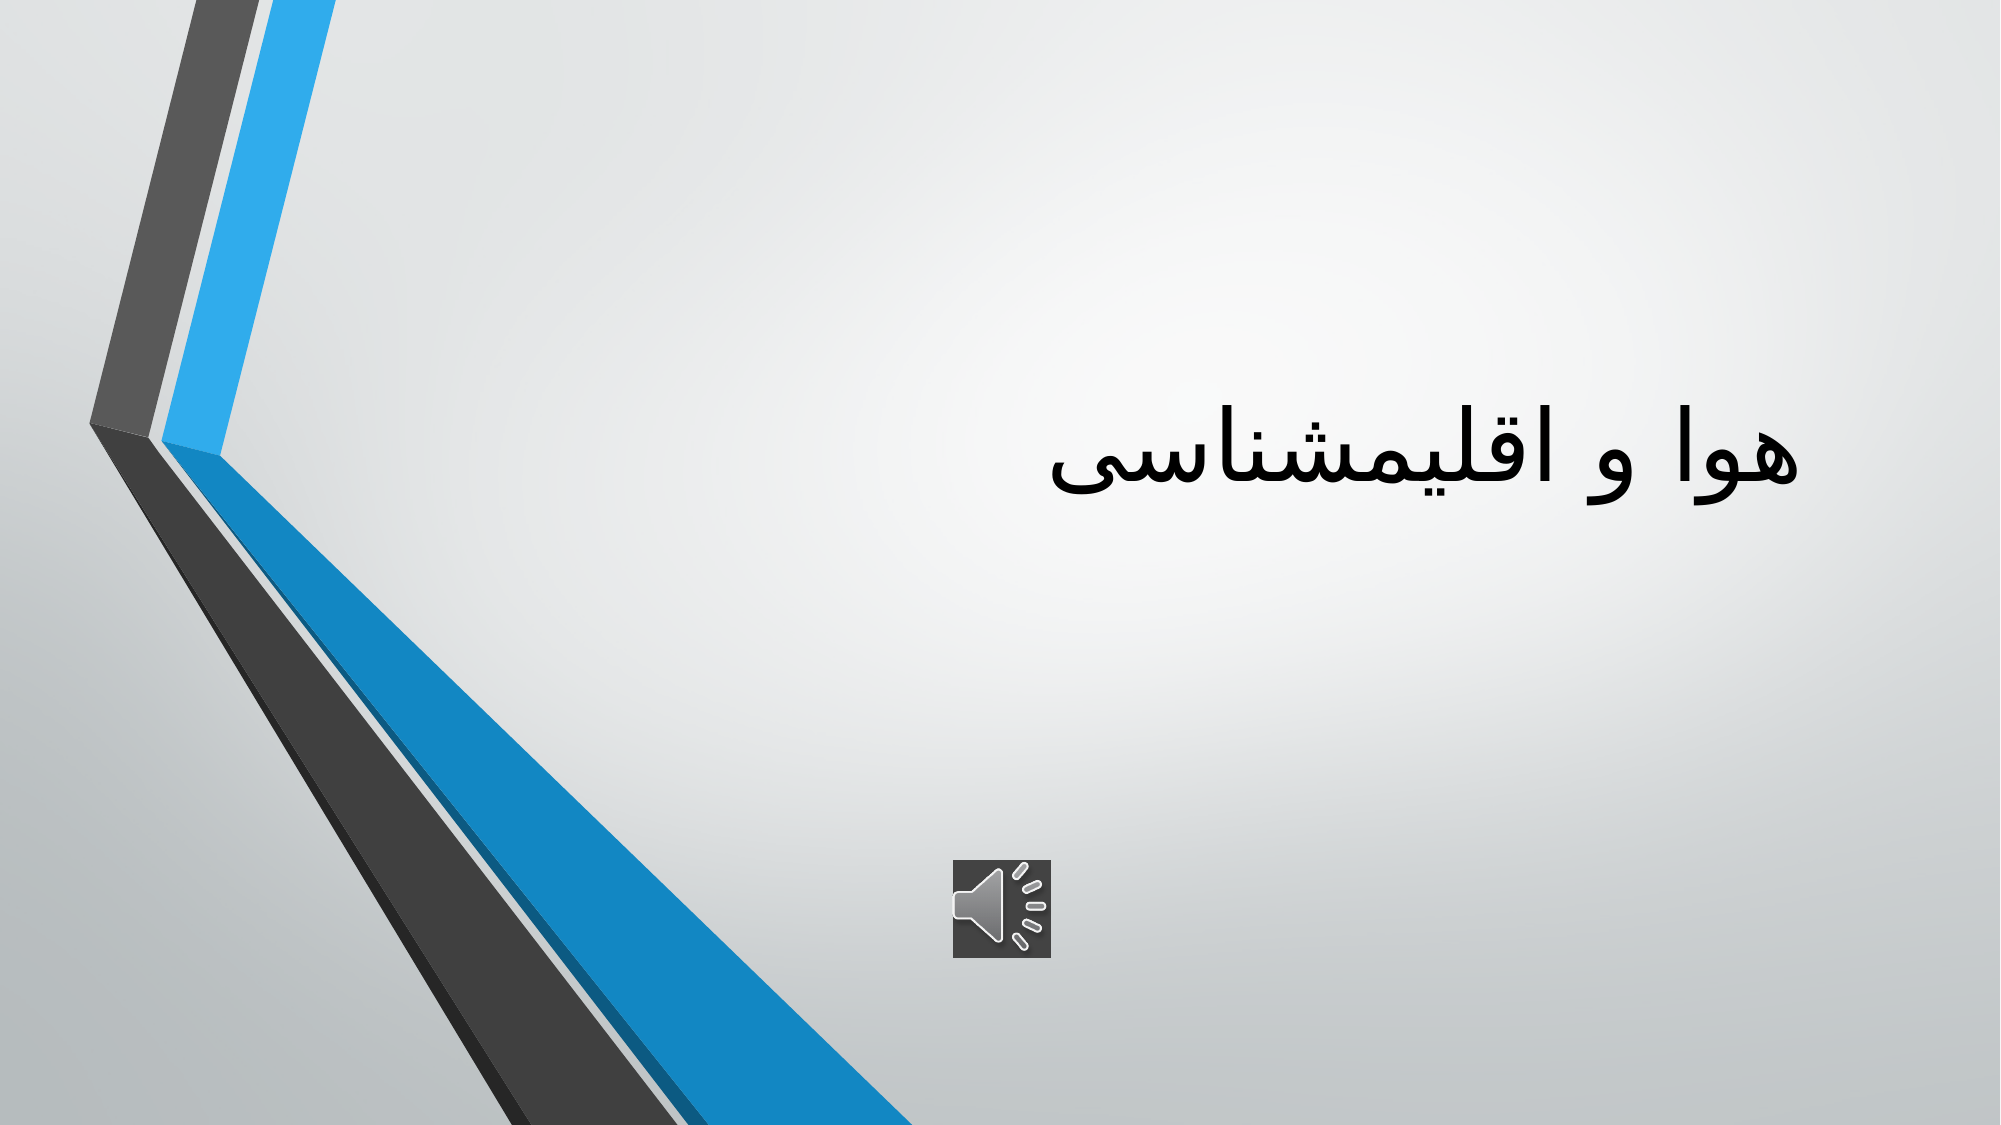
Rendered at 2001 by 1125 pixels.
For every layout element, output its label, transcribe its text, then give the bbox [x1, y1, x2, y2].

title هوا و اقلیم‏شناسی [577, 342, 1819, 510]
picture [951, 858, 1053, 960]
